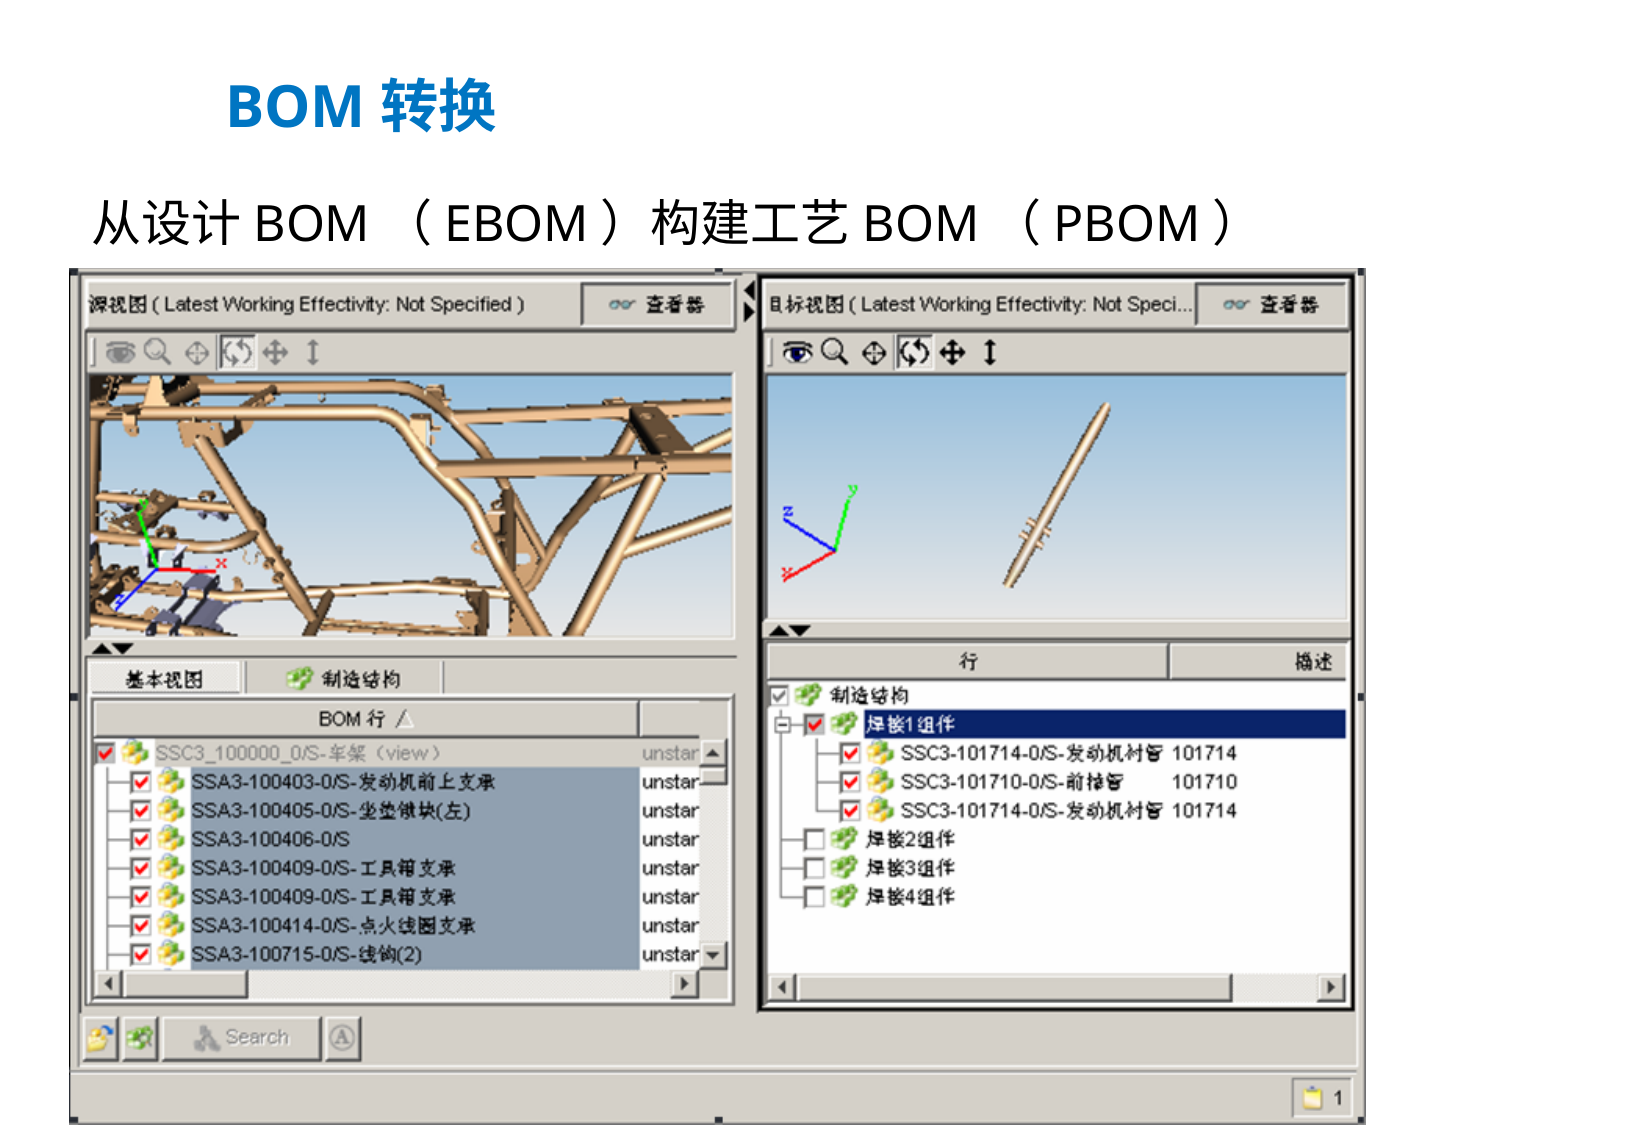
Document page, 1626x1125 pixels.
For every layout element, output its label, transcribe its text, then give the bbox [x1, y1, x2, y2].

text_box 从设计BOM（EBOM）构建工艺BOM（PBOM） [76, 184, 1473, 1010]
picture [69, 268, 1366, 1125]
title BOM转换 [210, 28, 1544, 181]
